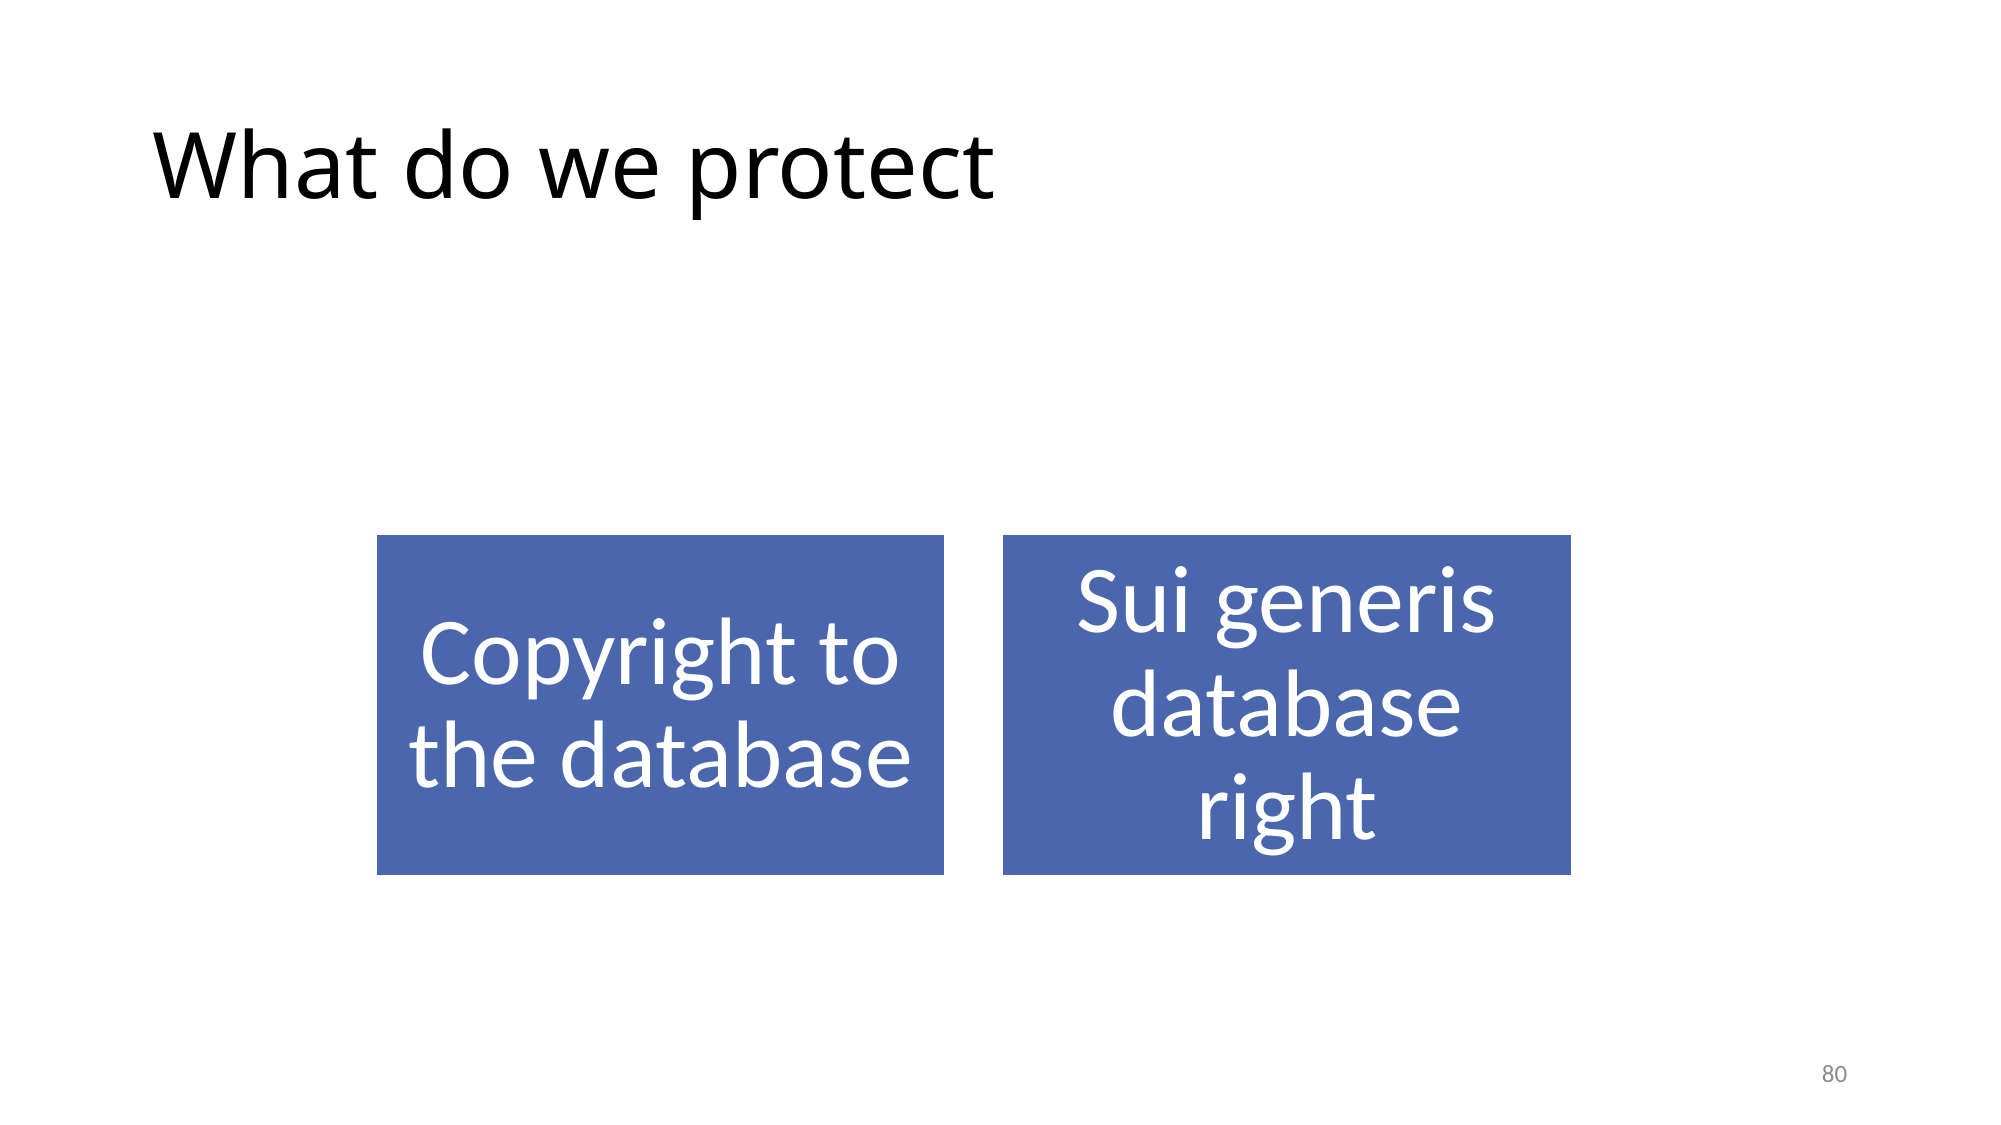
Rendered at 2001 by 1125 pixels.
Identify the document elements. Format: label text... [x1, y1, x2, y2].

title What do we protect [137, 59, 1863, 278]
slide_number 80 [1412, 1042, 1863, 1103]
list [375, 374, 1572, 1035]
